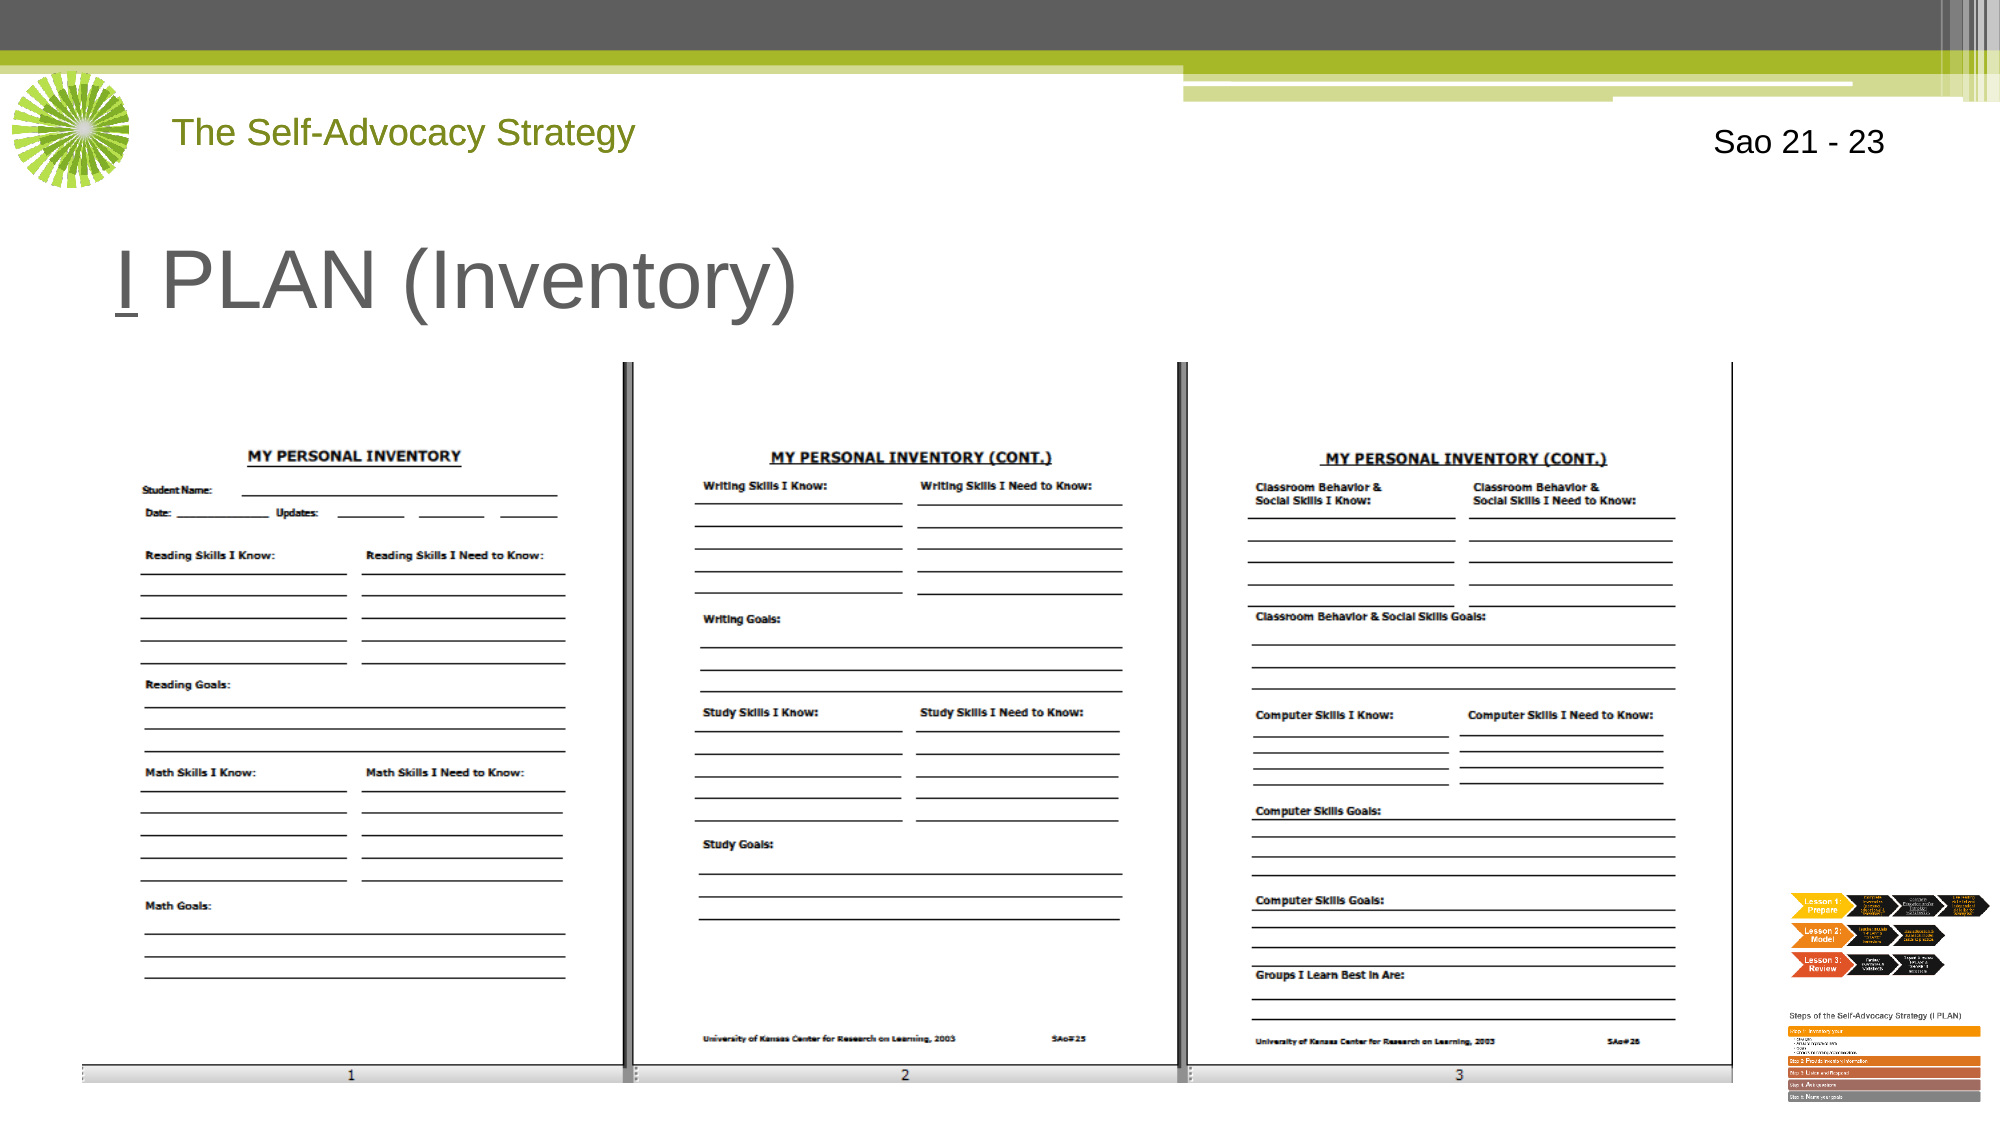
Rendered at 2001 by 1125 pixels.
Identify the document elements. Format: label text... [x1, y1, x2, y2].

picture [82, 362, 1733, 1083]
footer Sao 21 - 23 [1610, 112, 1900, 188]
picture [1786, 1009, 1983, 1104]
title I PLAN (Inventory) [99, 187, 1900, 363]
picture [12, 71, 129, 188]
picture [1786, 890, 1996, 979]
